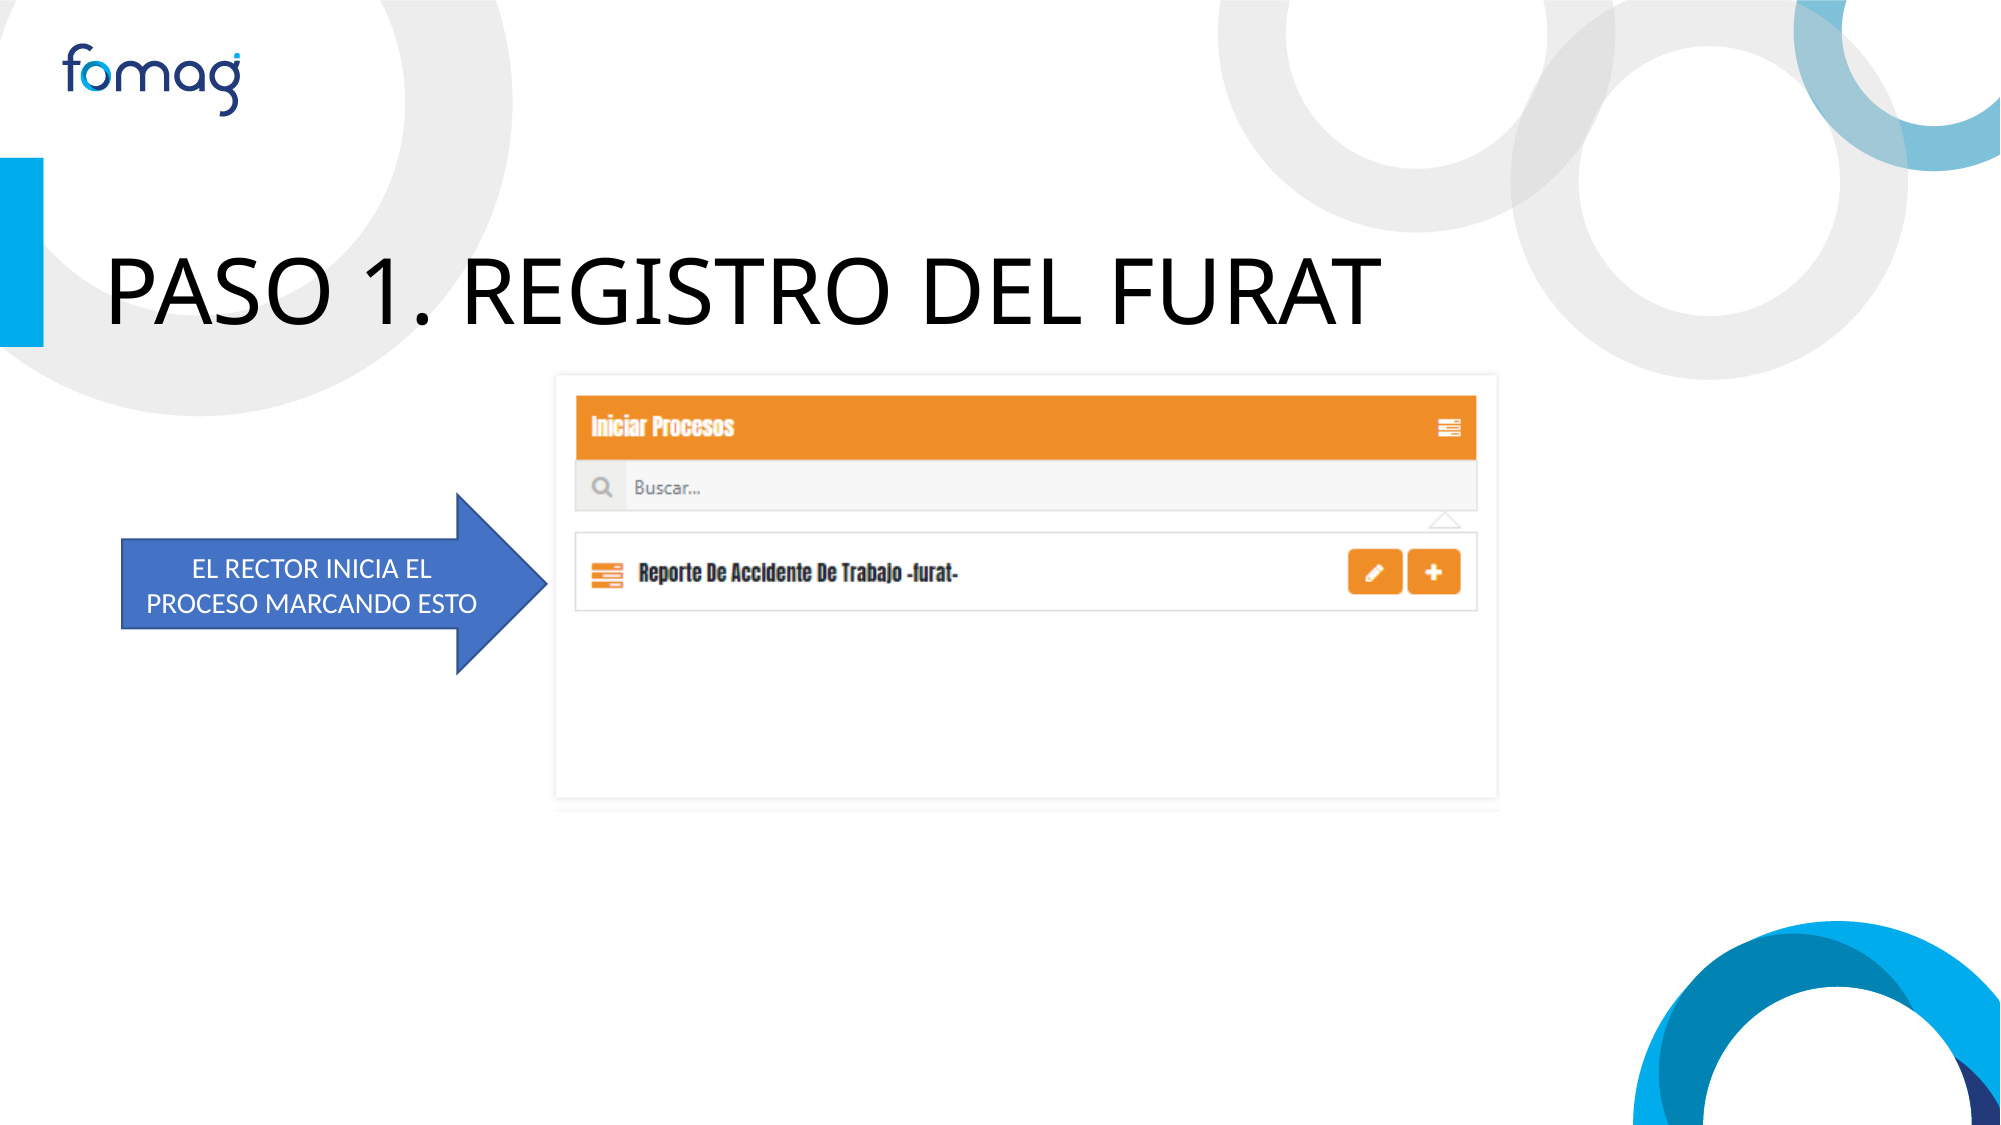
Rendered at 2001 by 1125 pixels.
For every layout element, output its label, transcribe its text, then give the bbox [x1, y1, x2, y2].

text_box EL RECTOR INICIA EL PROCESO MARCANDO ESTO [121, 492, 499, 676]
picture [0, 0, 2000, 1125]
title PASO 1. REGISTRO DEL FURAT [88, 186, 1814, 405]
picture [1704, 987, 2000, 1125]
